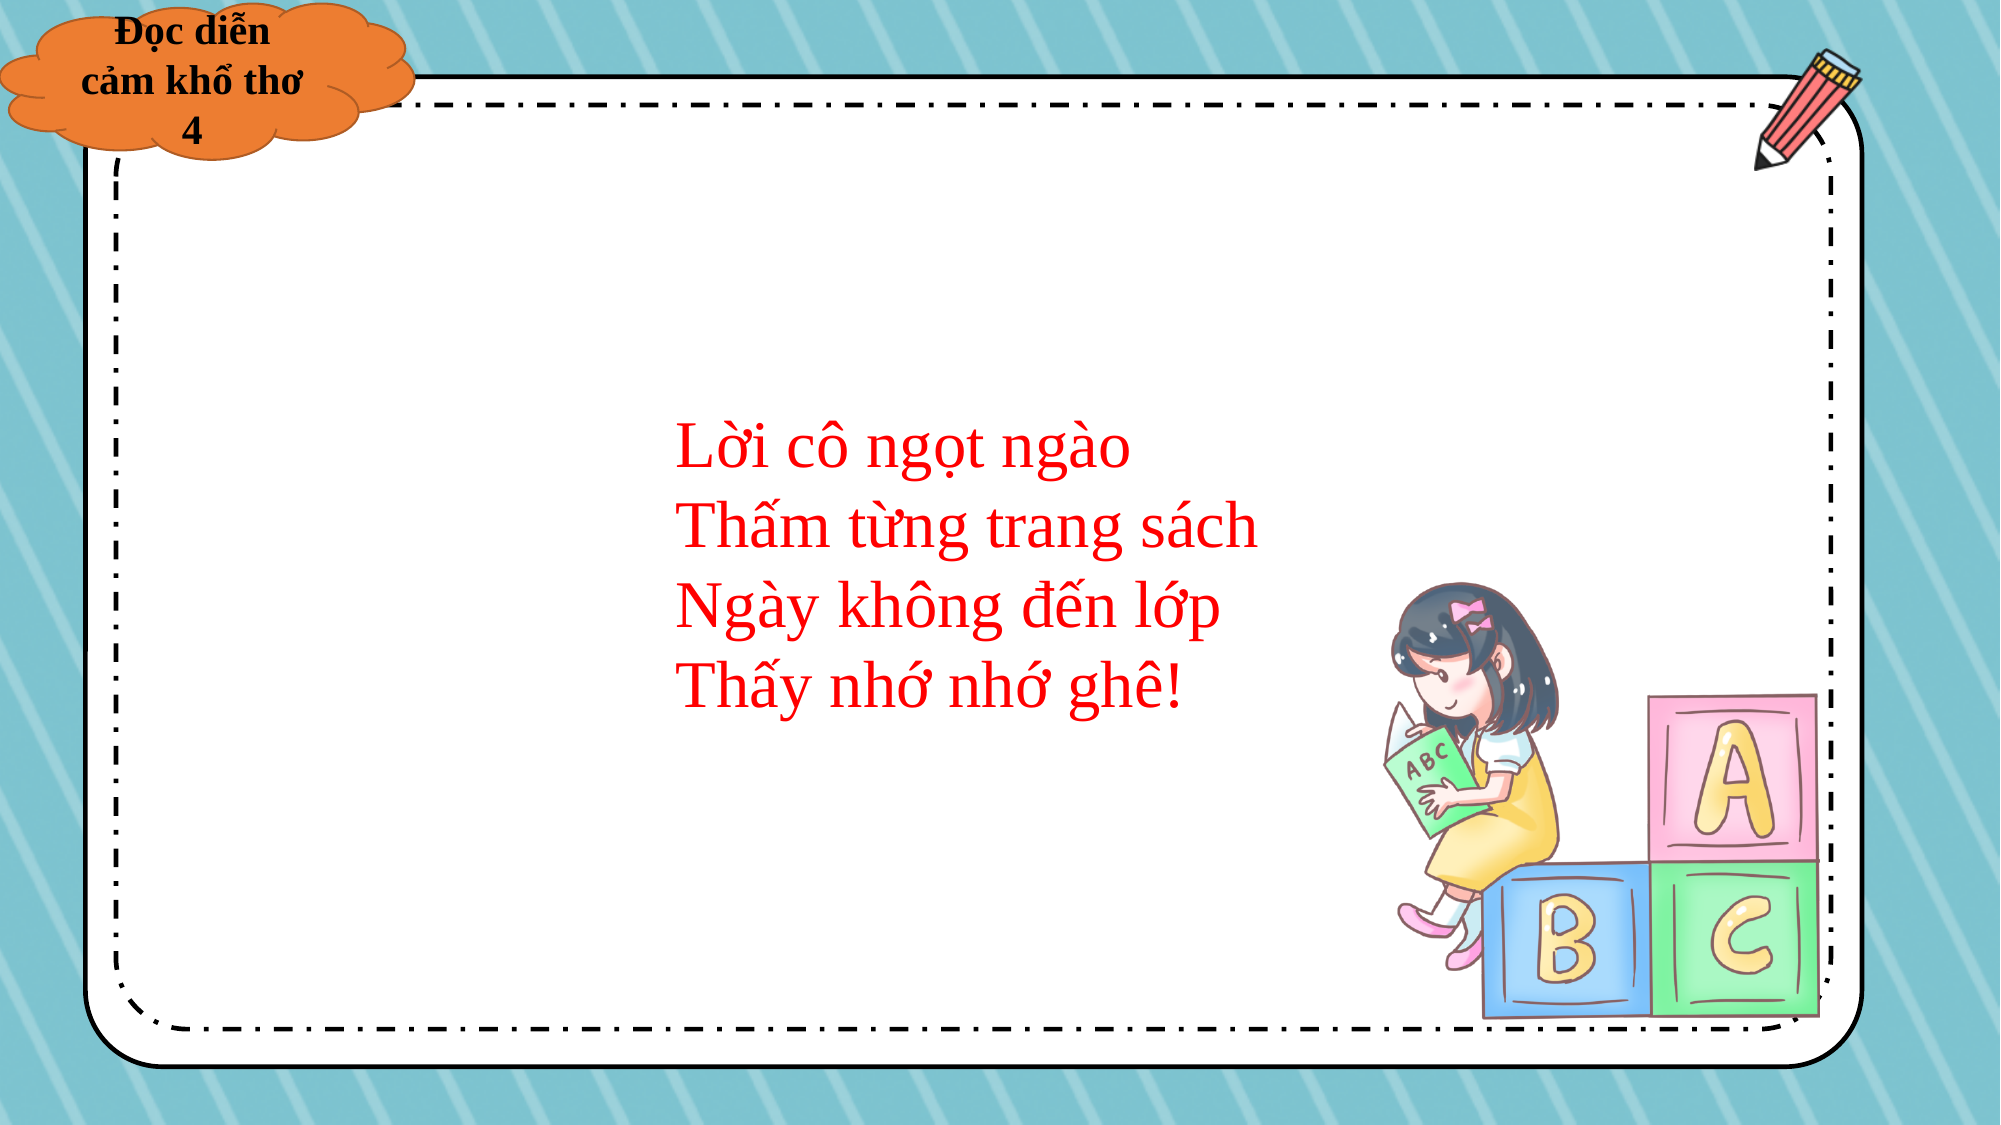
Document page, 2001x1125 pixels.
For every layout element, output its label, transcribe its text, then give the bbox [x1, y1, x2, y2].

text_box Đọc diễn cảm khổ thơ 4 [0, 2, 416, 148]
picture [0, 0, 2000, 1125]
picture [1382, 581, 1820, 1020]
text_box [85, 76, 1862, 1067]
